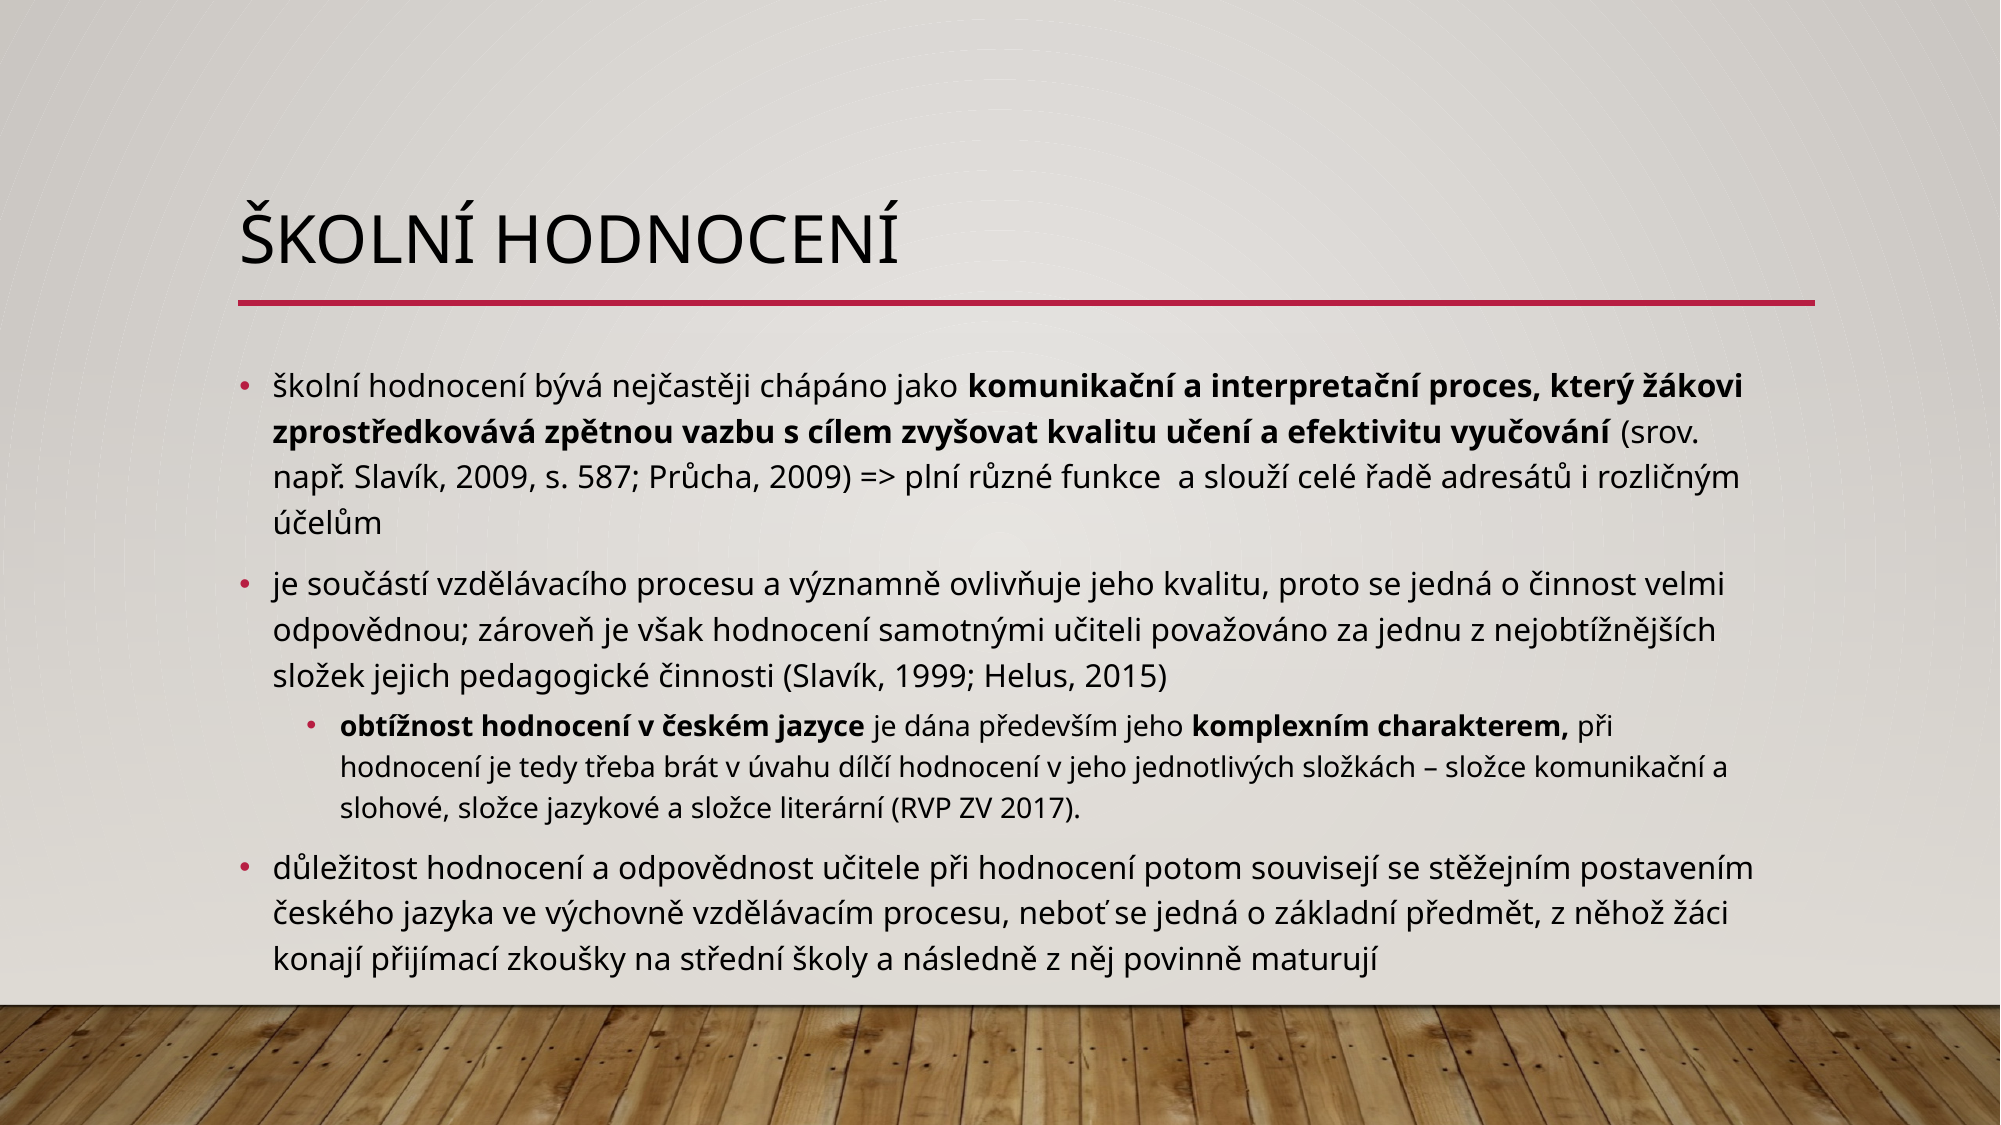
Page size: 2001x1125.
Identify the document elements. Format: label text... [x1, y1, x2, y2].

list školní hodnocení bývá nejčastěji chápáno jako komunikační a interpretační proces, který žákovi zprostředkovává zpětnou vazbu s cílem zvyšovat kvalitu učení a efektivitu vyučování (srov. např. Slavík, 2009, s. 587; Průcha, 2009) => plní různé funkce a slouží celé řadě adresátů i rozličným účelům je součástí vzdělávacího procesu a významně ovlivňuje jeho kvalitu, proto se jedná o činnost velmi odpovědnou; zároveň je však hodnocení samotnými učiteli považováno za jednu z nejobtížnějších složek jejich pedagogické činnosti (Slavík, 1999; Helus, 2015) obtížnost hodnocení v českém jazyce je dána především jeho komplexním charakterem, při hodnocení je tedy třeba brát v úvahu dílčí hodnocení v jeho jednotlivých složkách – složce komunikační a slohové, složce jazykové a složce literární (RVP ZV 2017). důležitost hodnocení a odpovědnost učitele při hodnocení potom souvisejí se stěžejním postavením českého jazyka ve výchovně vzdělávacím procesu, neboť se jedná o základní předmět, z něhož žáci konají přijímací zkoušky na střední školy a následně z něj povinně maturují [224, 350, 1776, 990]
title Školní hodnocení [224, 198, 1911, 351]
picture [0, 1005, 2000, 1125]
